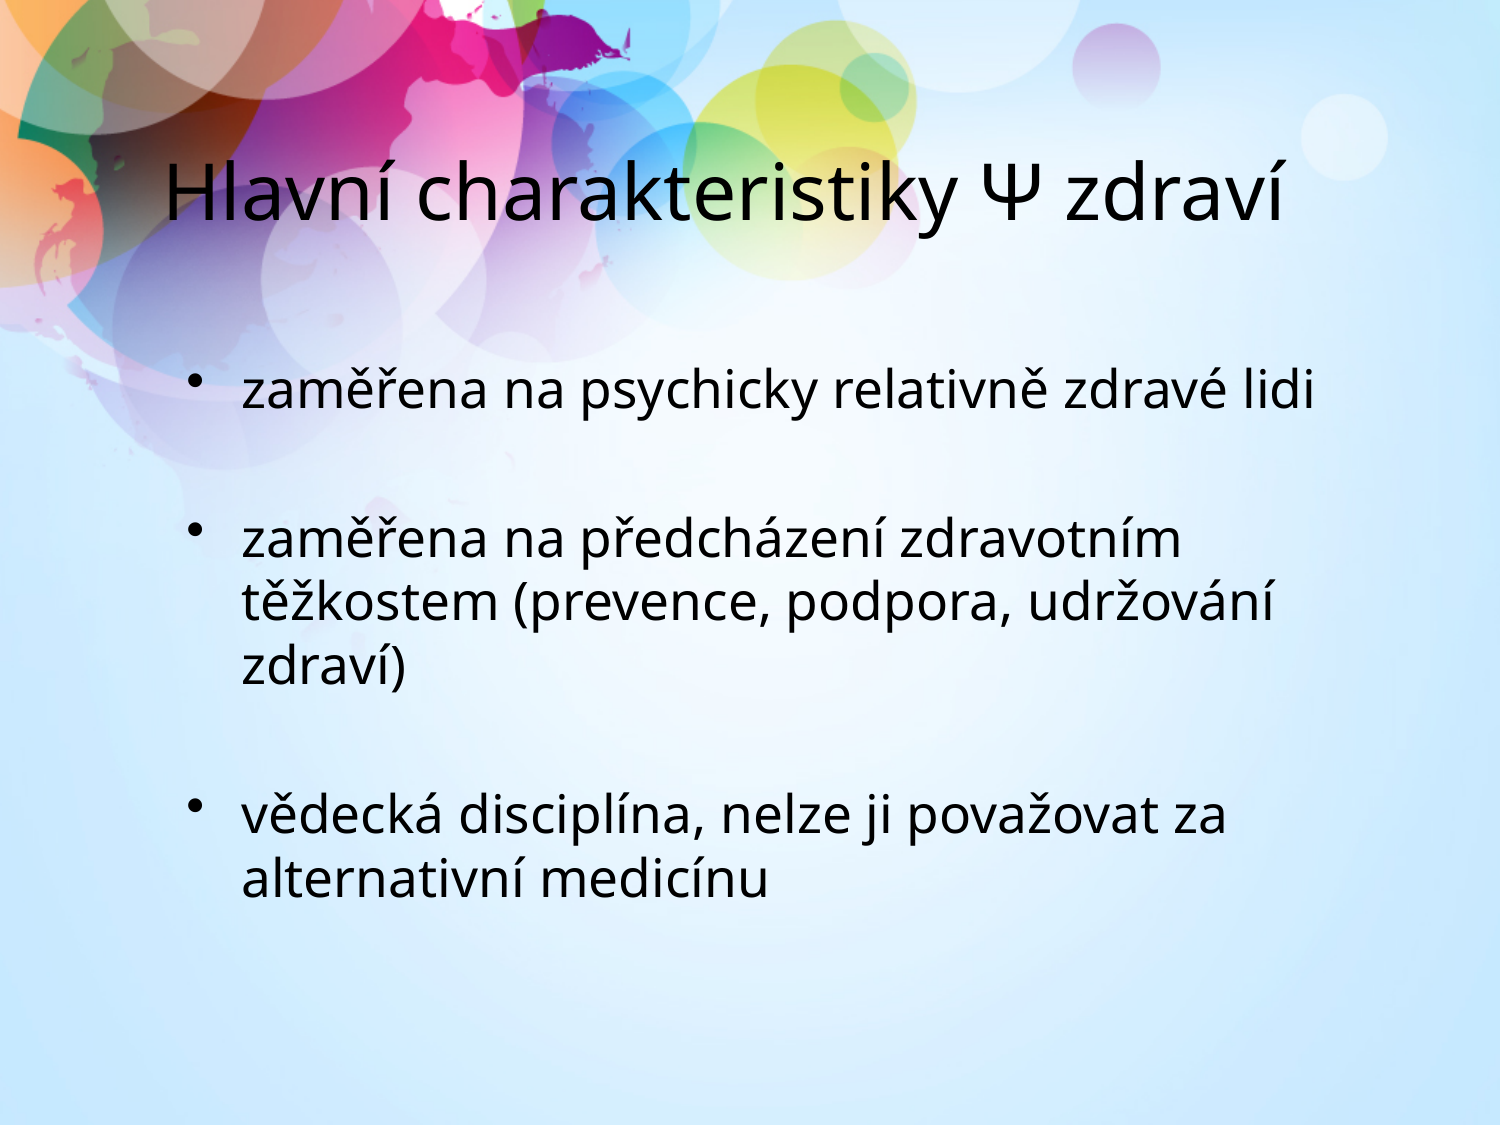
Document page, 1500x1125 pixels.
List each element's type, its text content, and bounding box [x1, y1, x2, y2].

picture [0, 0, 1500, 1125]
title Hlavní charakteristiky Ψ zdraví [147, 90, 1329, 288]
list zaměřena na psychicky relativně zdravé lidi zaměřena na předcházení zdravotním těžkostem (prevence, podpora, udržování zdraví) vědecká disciplína, nelze ji považovat za alternativní medicínu [171, 347, 1341, 939]
